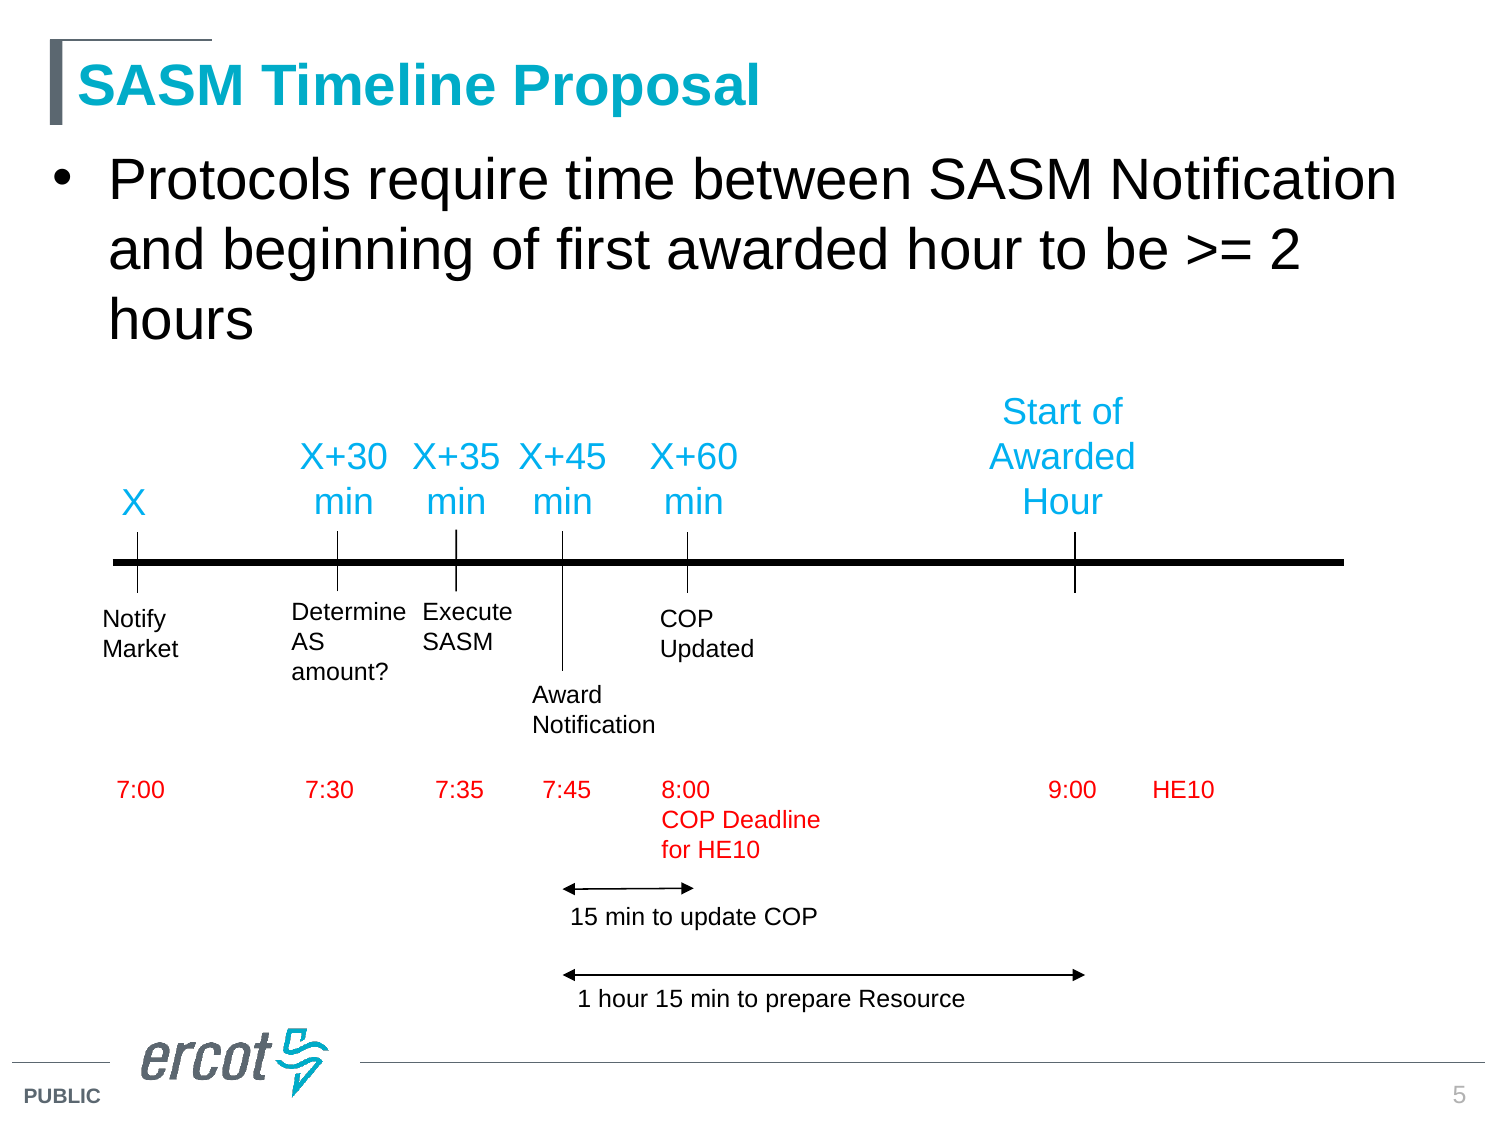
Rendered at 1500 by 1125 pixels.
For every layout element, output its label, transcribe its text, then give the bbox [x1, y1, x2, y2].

text_box 7:45 [527, 766, 631, 812]
text_box Notify Market [87, 595, 207, 670]
picture [137, 1024, 332, 1100]
text_box 7:30 [290, 766, 394, 812]
text_box X [106, 470, 162, 531]
text_box X+35 min [393, 424, 500, 530]
title SASM Timeline Proposal [62, 39, 1450, 228]
text_box COP Updated [645, 595, 812, 670]
text_box Execute SASM [407, 588, 532, 664]
text_box 7:35 [420, 766, 524, 812]
text_box X+60 min [631, 424, 757, 530]
text_box 9:00 [1033, 766, 1137, 812]
text_box Determine AS amount? [276, 588, 424, 693]
text_box 7:00 [101, 766, 205, 812]
text_box 15 min to update COP [555, 893, 861, 939]
text_box 1 hour 15 min to prepare Resource [562, 982, 982, 1020]
text_box X+30 min [281, 424, 393, 530]
slide_number 5 [1437, 1076, 1475, 1112]
text_box HE10 [1137, 766, 1241, 812]
list Protocols require time between SASM Notification and beginning of first awarded hour to be >= 2 hours [37, 133, 1438, 843]
text_box Start of Awarded Hour [968, 379, 1157, 530]
text_box 8:00 COP Deadline for HE10 [646, 766, 847, 871]
text_box X+45 min [500, 424, 625, 530]
text_box Award Notification [517, 671, 684, 747]
